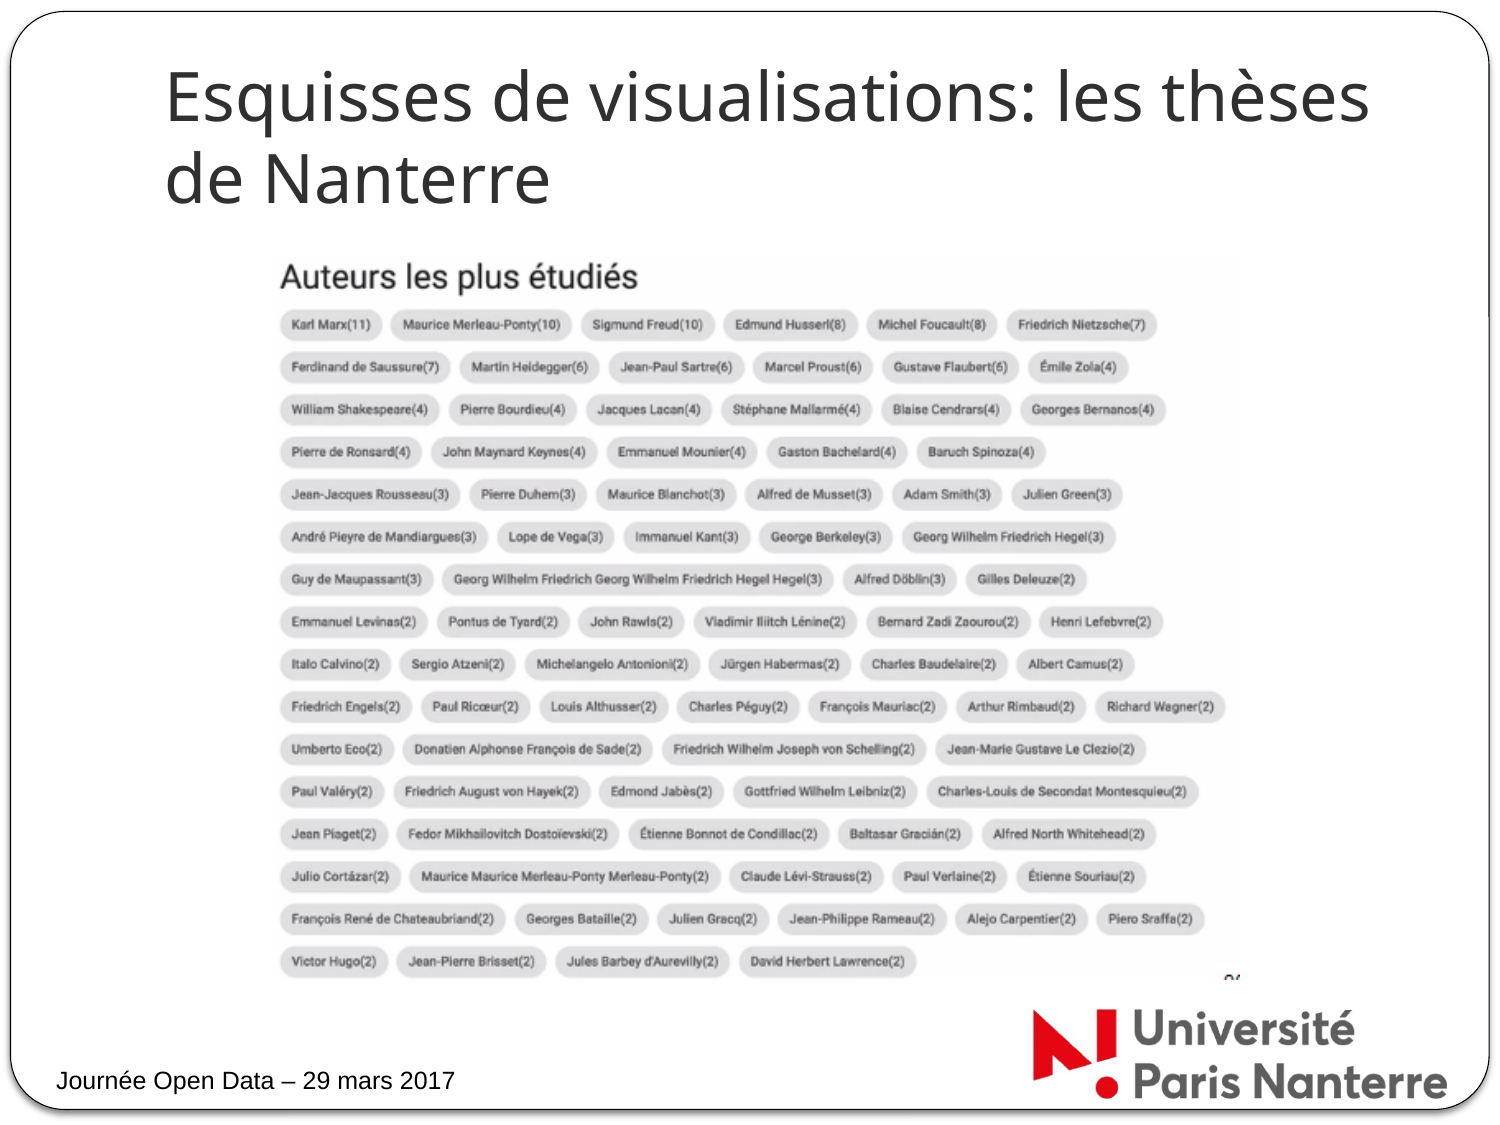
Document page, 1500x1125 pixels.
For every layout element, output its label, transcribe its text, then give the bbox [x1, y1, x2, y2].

text_box Journée Open Data – 29 mars 2017 [41, 1057, 491, 1103]
picture [1033, 1009, 1447, 1099]
picture [276, 256, 1240, 980]
title Esquisses de visualisations: les thèses de Nanterre [150, 45, 1425, 233]
